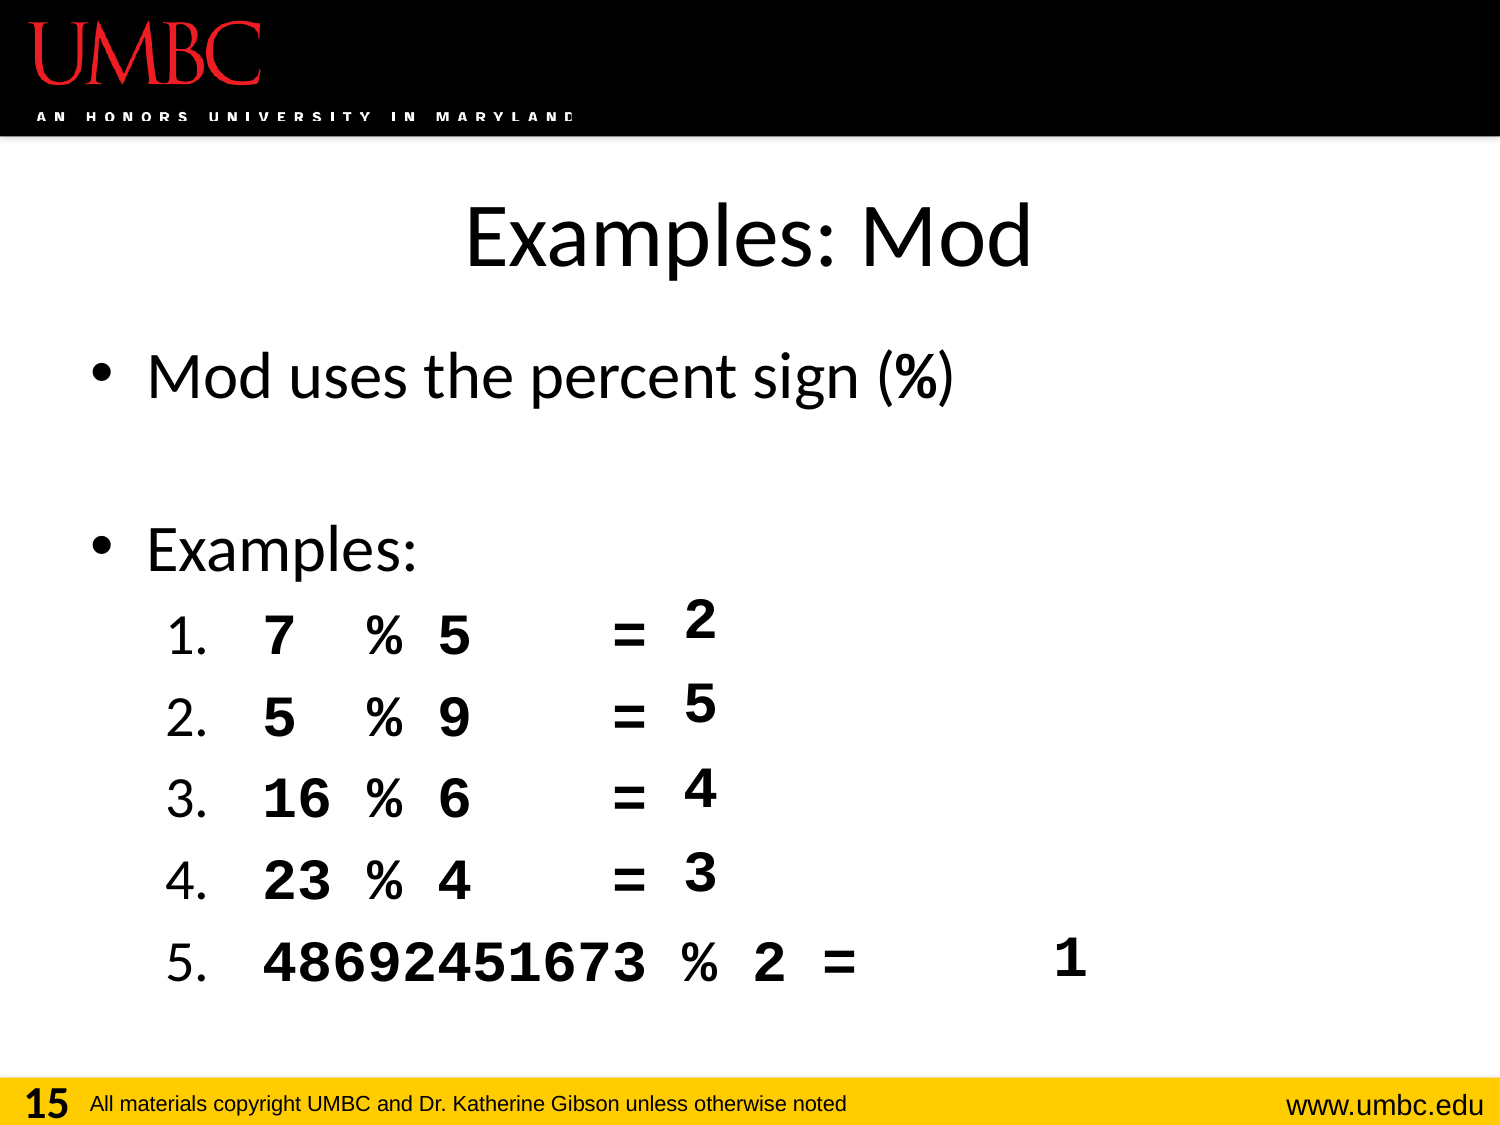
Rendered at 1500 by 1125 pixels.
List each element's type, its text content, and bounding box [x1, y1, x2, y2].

list Mod uses the percent sign (%) Examples: 7 % 5 = 5 % 9 = 16 % 6 = 23 % 4 = 48692451673 % 2 = [75, 324, 1425, 1066]
text_box 2 5 4 3 1 [669, 572, 1175, 996]
title Examples: Mod [75, 136, 1425, 324]
slide_number 15 [0, 1065, 94, 1125]
